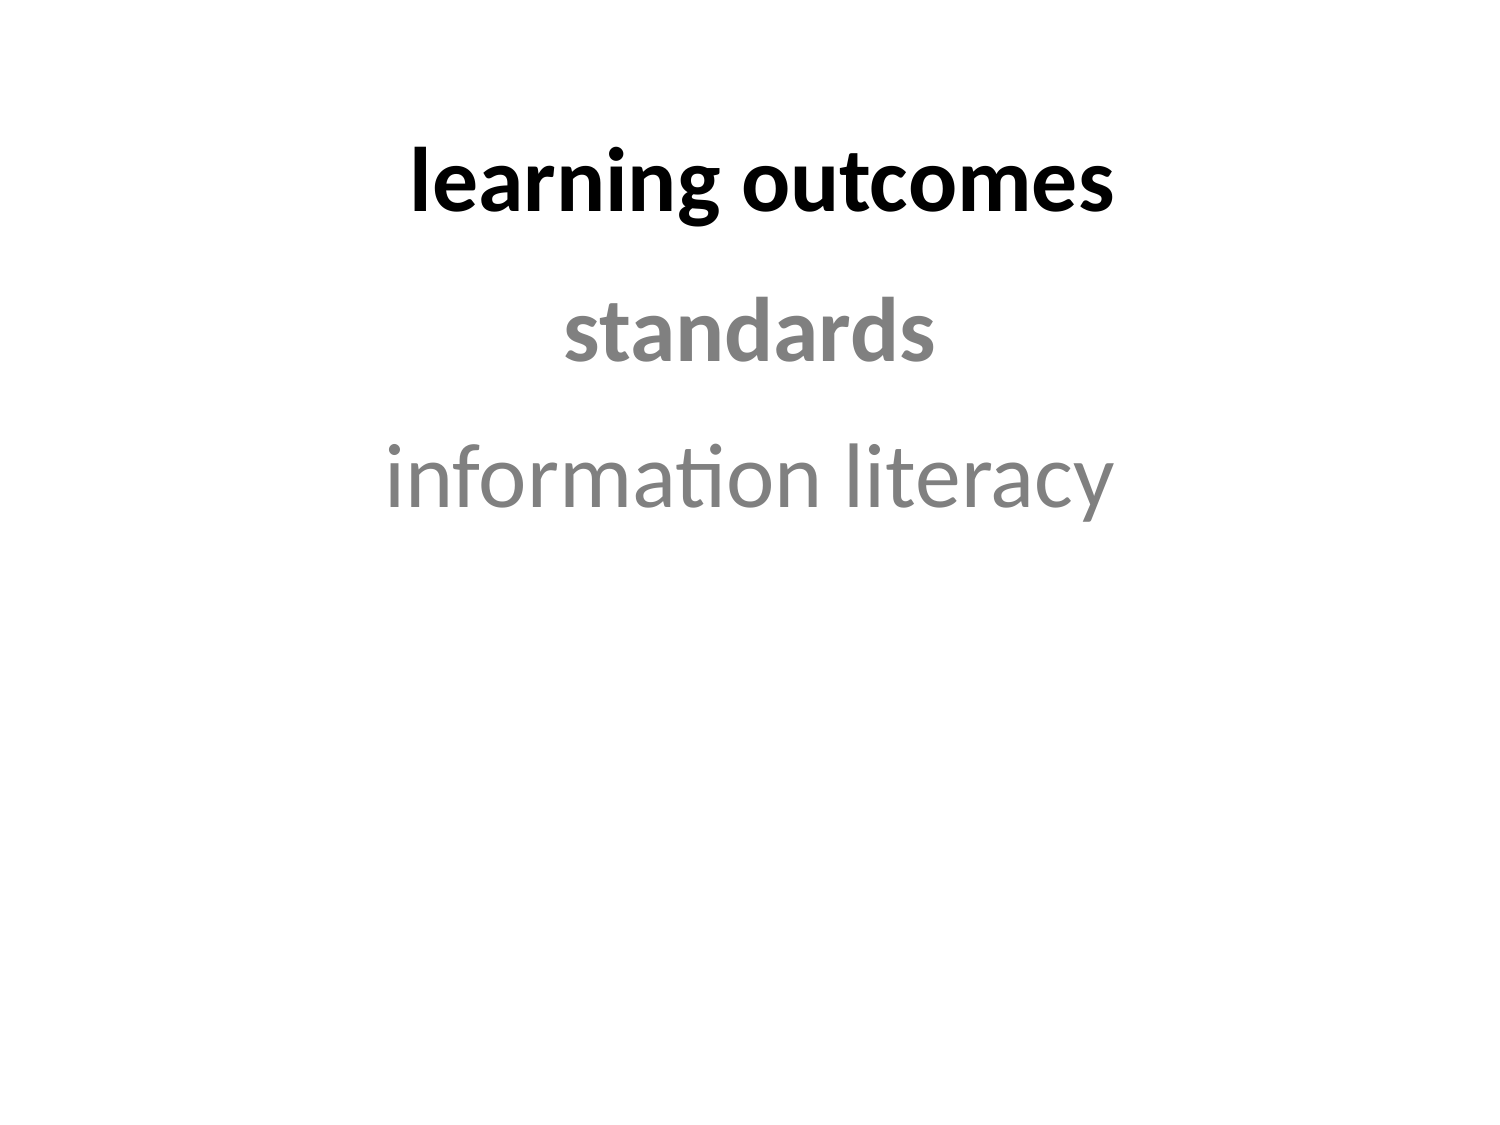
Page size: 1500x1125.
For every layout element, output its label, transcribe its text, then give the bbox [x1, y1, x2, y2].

text_box learning outcomes [324, 112, 1200, 238]
text_box standards [312, 262, 1188, 388]
text_box information literacy [112, 408, 1388, 650]
